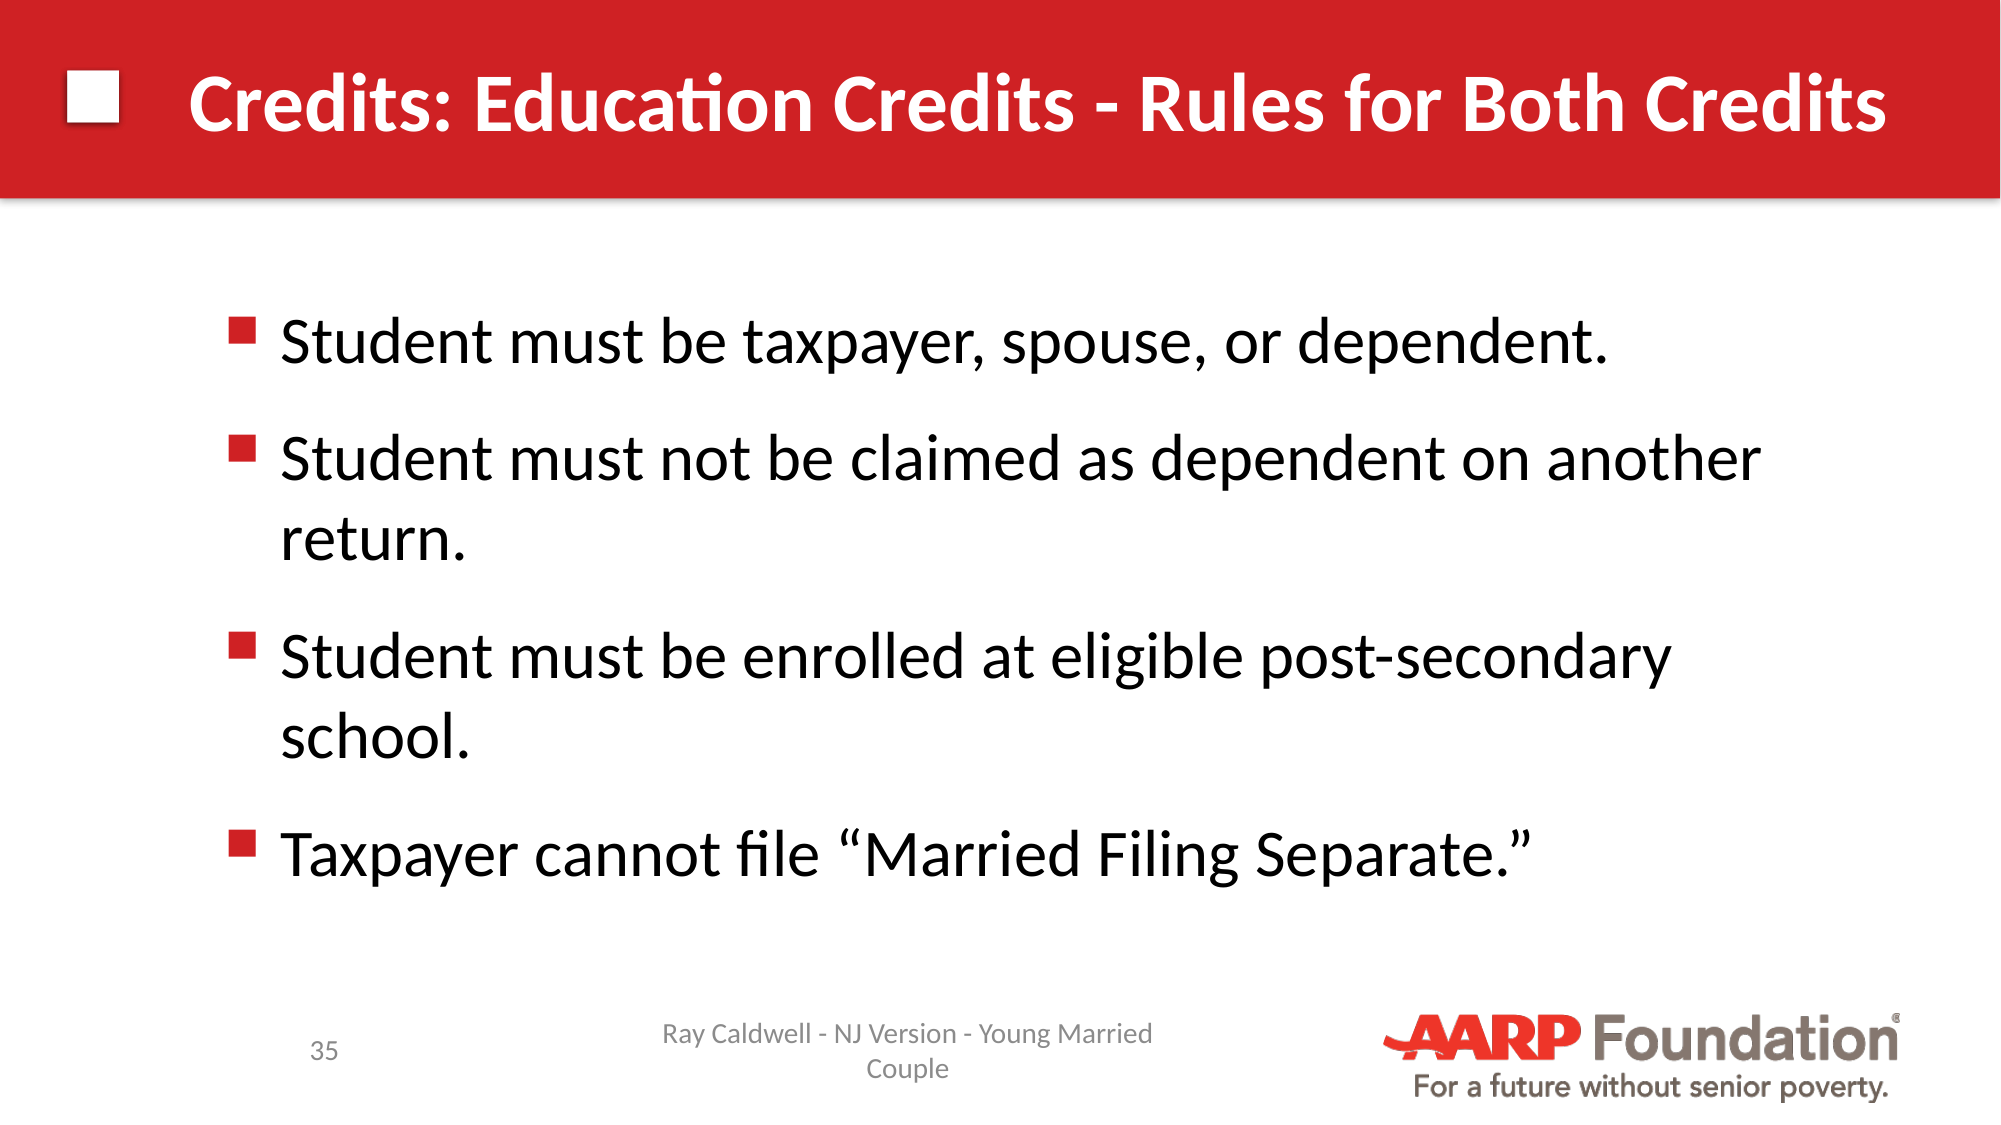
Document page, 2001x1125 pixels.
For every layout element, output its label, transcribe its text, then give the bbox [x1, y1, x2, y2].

footer Ray Caldwell - NJ Version - Young Married Couple [624, 1019, 1192, 1080]
list Student must be taxpayer, spouse, or dependent. Student must not be claimed as dependent on another return. Student must be enrolled at eligible post-secondary school. Taxpayer cannot file “Married Filing Separate.” [209, 288, 1810, 949]
slide_number 35 [249, 1019, 355, 1080]
title Credits: Education Credits - Rules for Both Credits [174, 4, 1963, 193]
